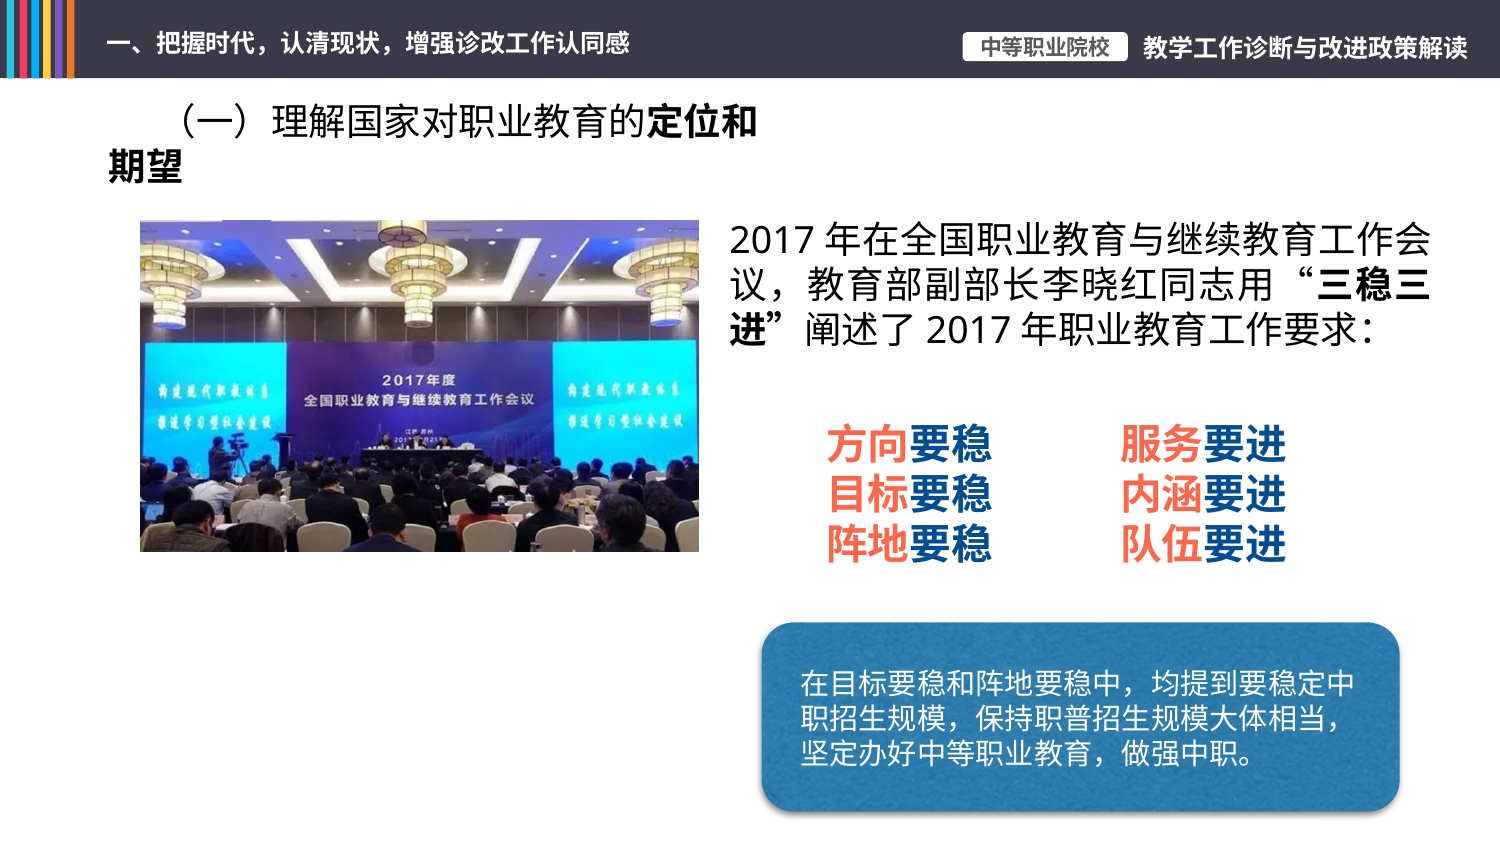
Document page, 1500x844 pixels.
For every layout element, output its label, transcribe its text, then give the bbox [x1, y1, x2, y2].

picture [139, 220, 699, 553]
text_box 2017年在全国职业教育与继续教育工作会议，教育部副部长李晓红同志用“三稳三进”阐述了2017年职业教育工作要求： [714, 209, 1447, 359]
text_box [761, 622, 1400, 812]
text_box 服务要进 内涵要进 队伍要进 [1092, 410, 1315, 575]
text_box 方向要稳 目标要稳 阵地要稳 [761, 410, 1058, 575]
text_box （一）理解国家对职业教育的定位和期望 [93, 112, 799, 173]
text_box 在目标要稳和阵地要稳中，均提到要稳定中职招生规模，保持职普招生规模大体相当，坚定办好中等职业教育，做强中职。 [785, 658, 1376, 778]
